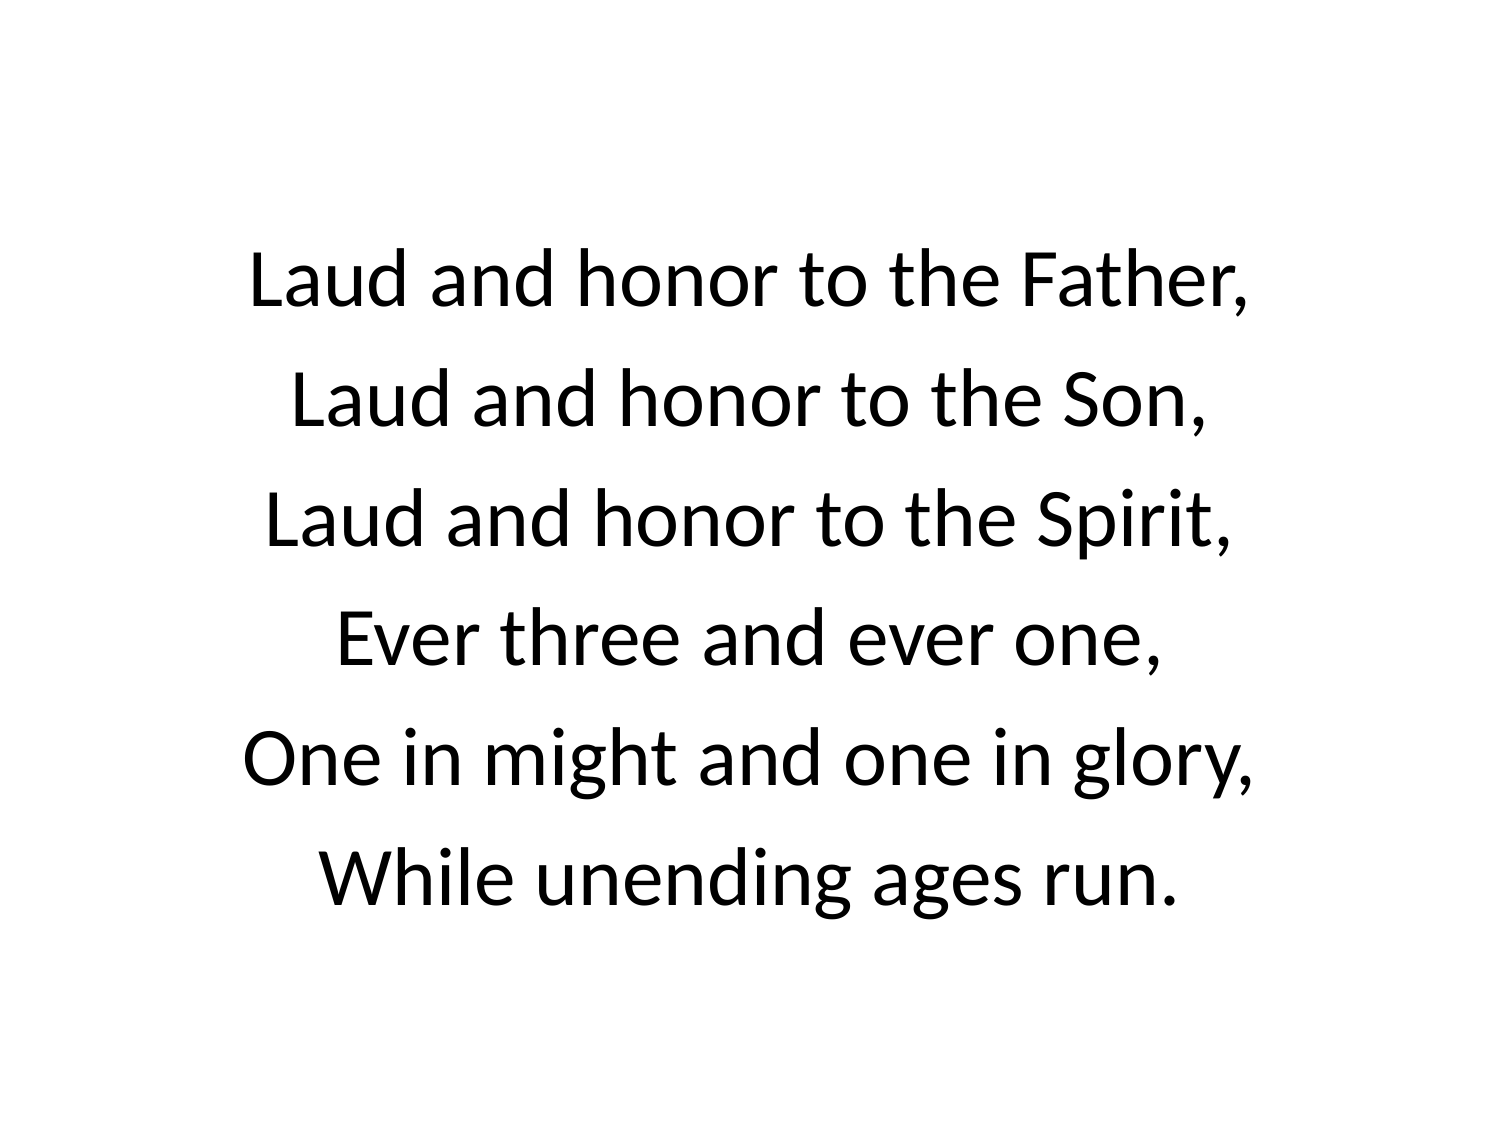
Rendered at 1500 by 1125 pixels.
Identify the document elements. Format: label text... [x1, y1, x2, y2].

text_box Laud and honor to the Father, Laud and honor to the Son, Laud and honor to the Spirit, Ever three and ever one, One in might and one in glory, While unending ages run. [77, 195, 1422, 930]
